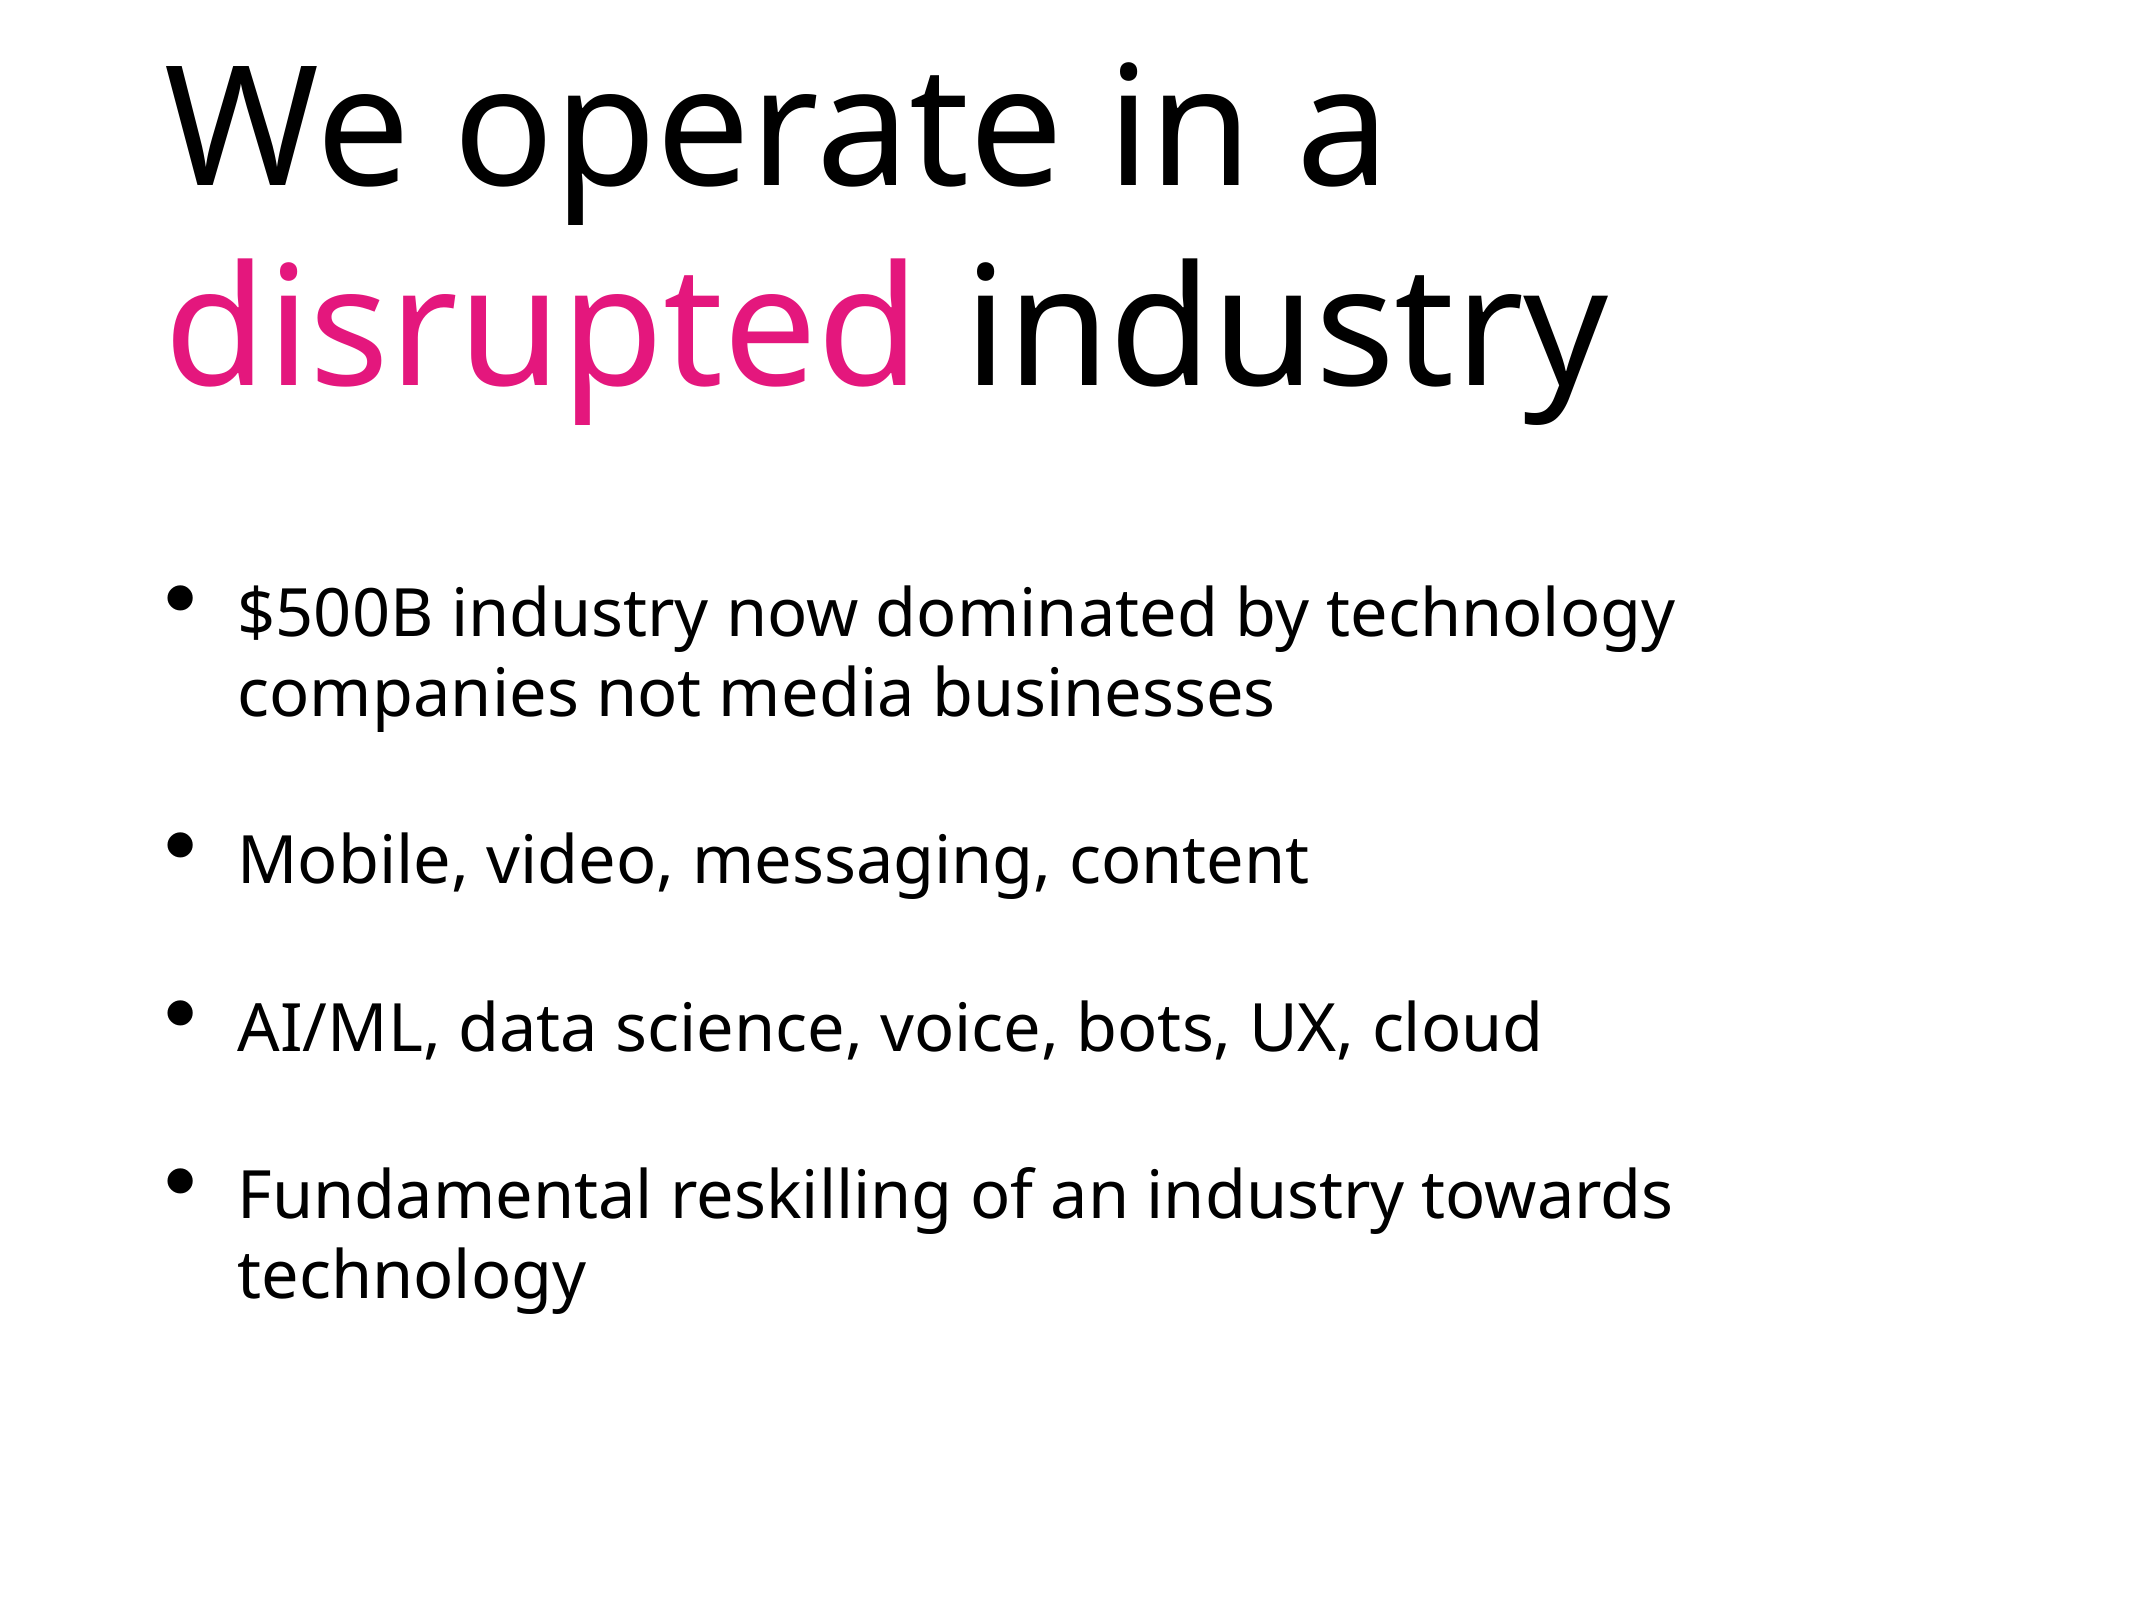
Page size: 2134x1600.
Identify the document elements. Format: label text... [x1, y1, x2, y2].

title We operate in a disrupted industry [155, 41, 1978, 397]
list $500B industry now dominated by technology companies not media businesses Mobile, video, messaging, content AI/ML, data science, voice, bots, UX, cloud Fundamental reskilling of an industry towards technology [155, 424, 1978, 1457]
